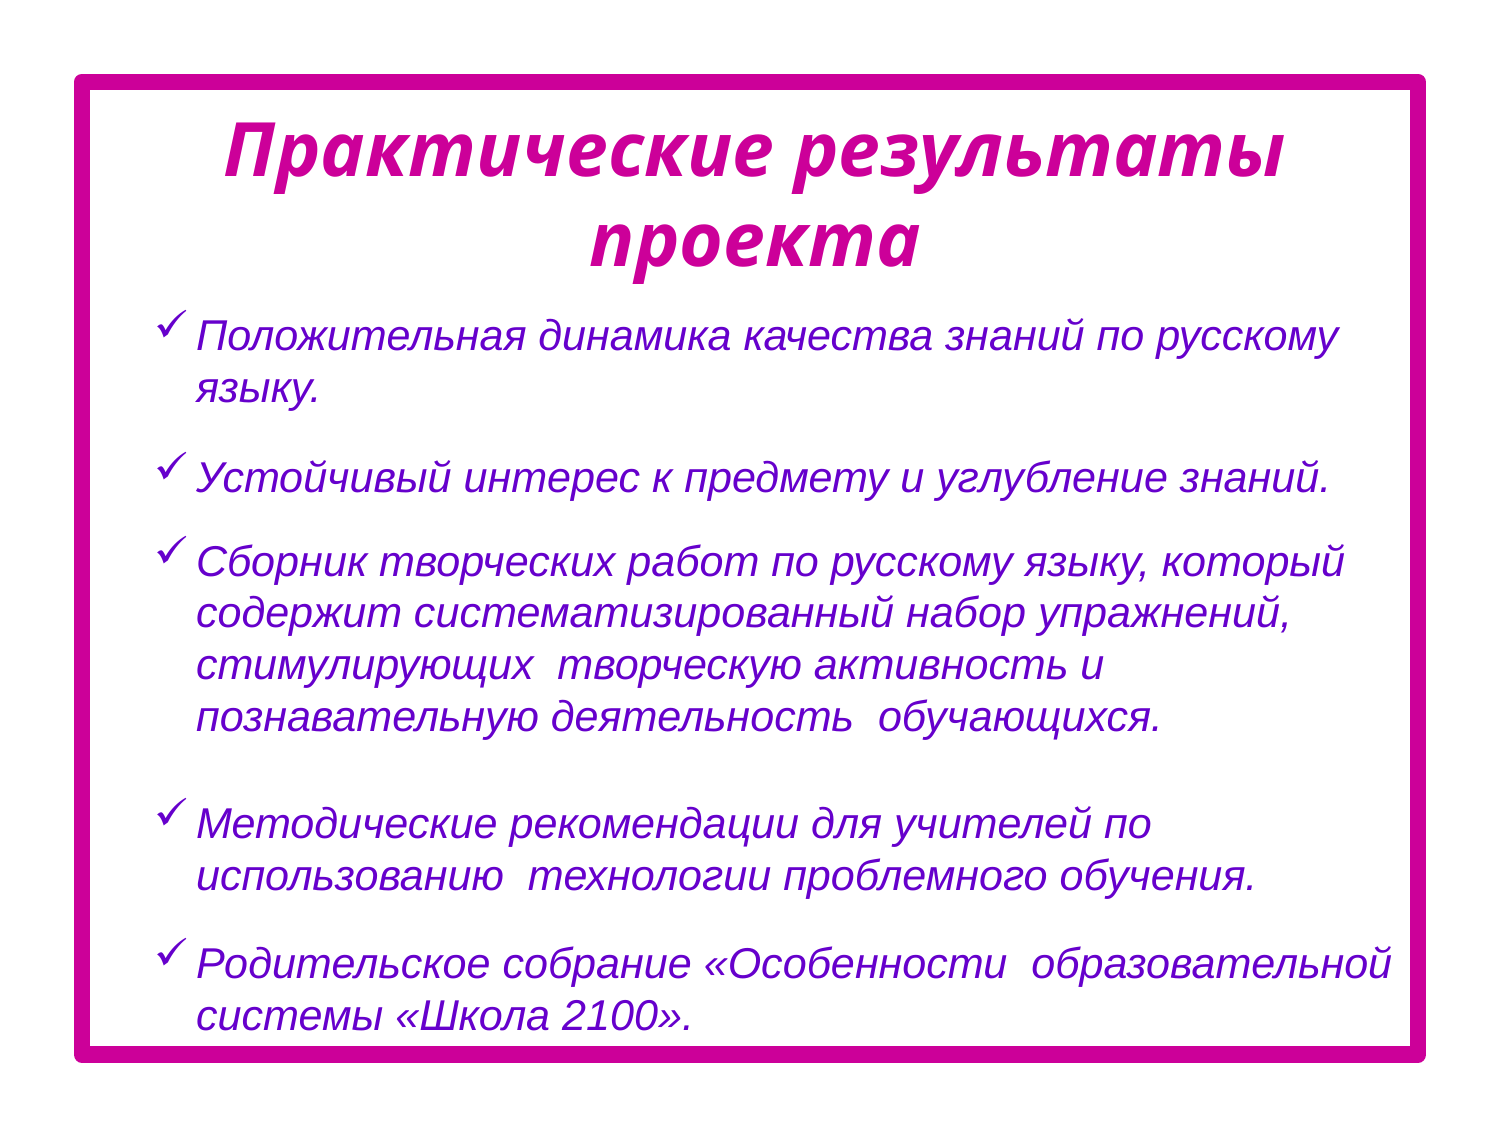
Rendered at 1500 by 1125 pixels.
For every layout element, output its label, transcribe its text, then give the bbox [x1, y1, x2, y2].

list Положительная динамика качества знаний по русскому языку. Устойчивый интерес к предмету и углубление знаний. Сборник творческих работ по русскому языку, который содержит систематизированный набор упражнений, стимулирующих творческую активность и познавательную деятельность обучающихся. Методические рекомендации для учителей по использованию технологии проблемного обучения. Родительское собрание «Особенности образовательной системы «Школа 2100». [82, 82, 1418, 1055]
text_box Практические результаты проекта [209, 93, 1302, 289]
